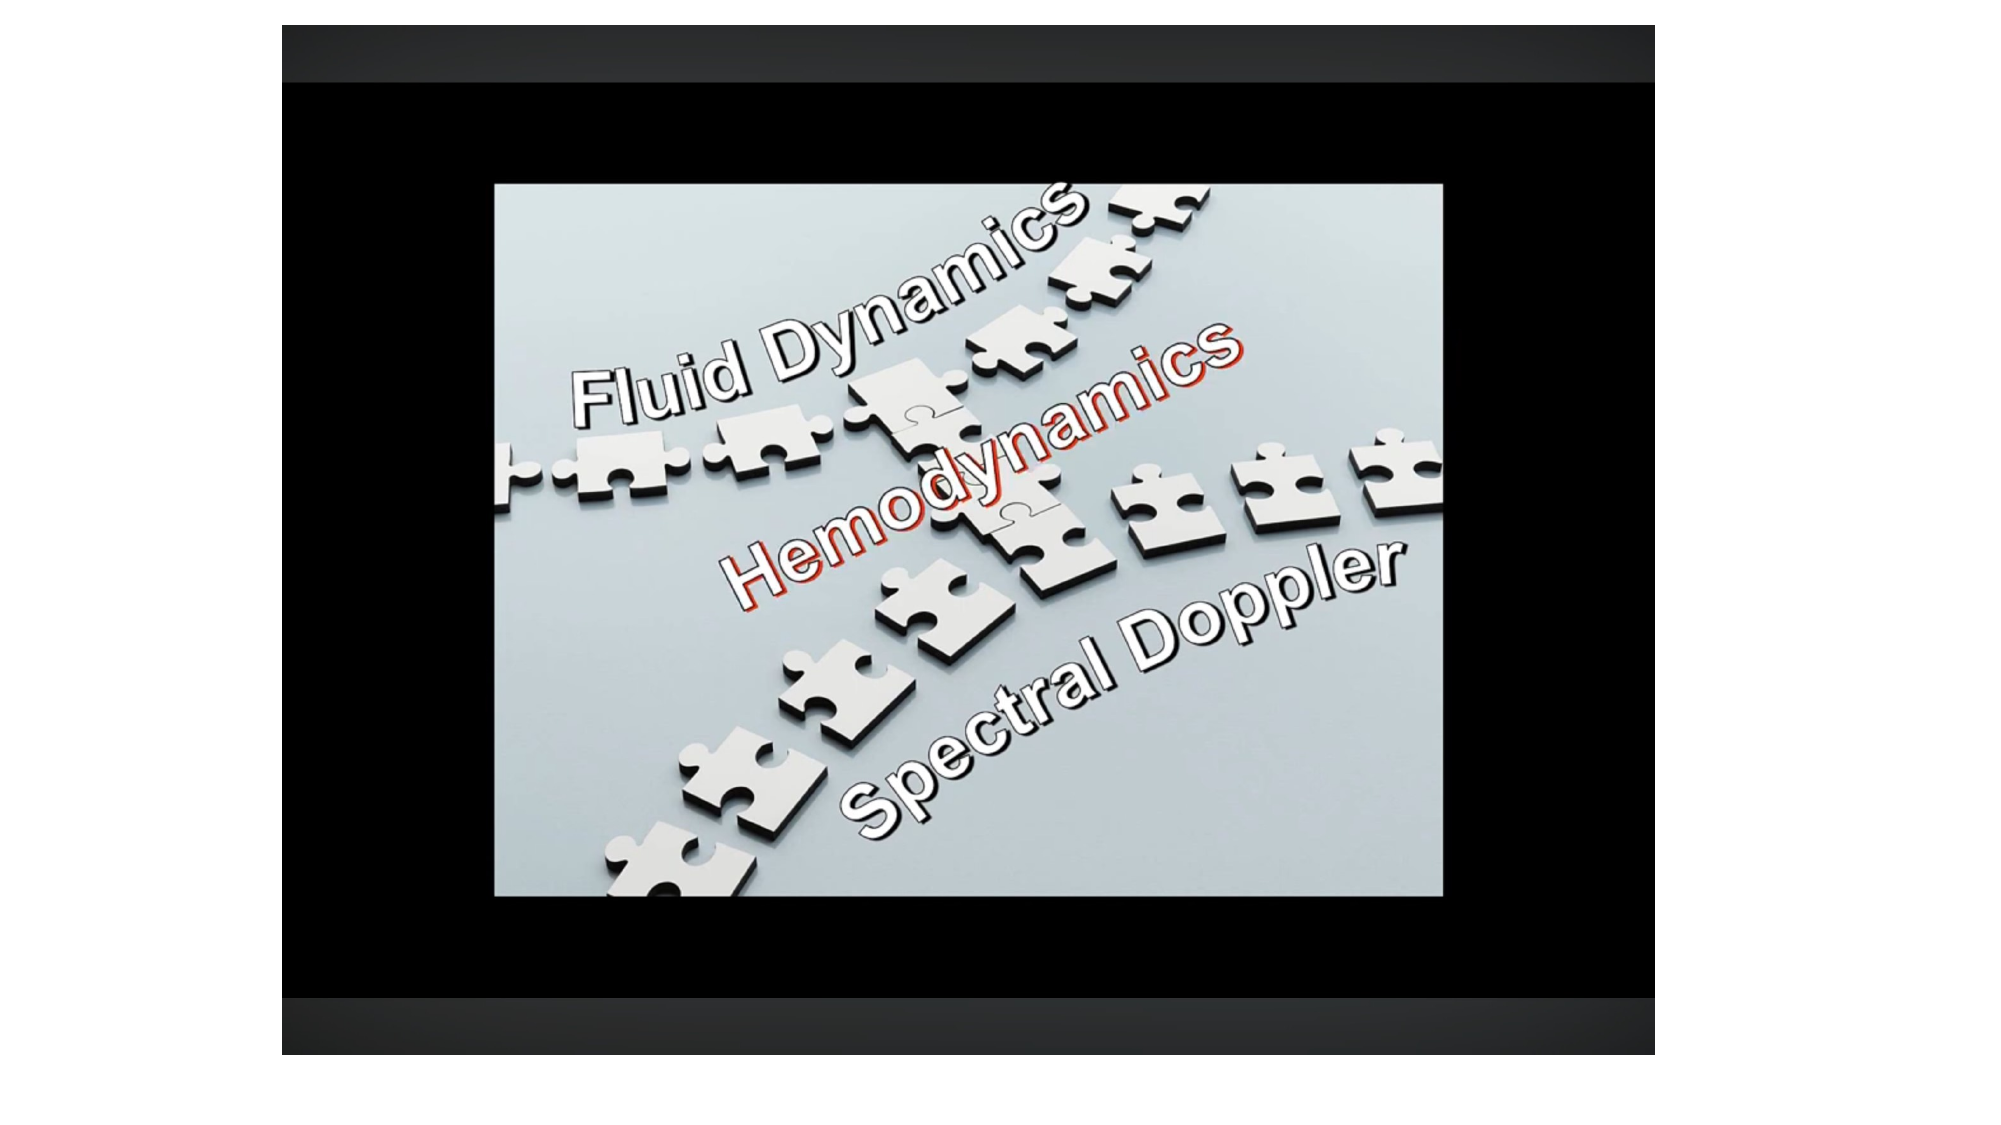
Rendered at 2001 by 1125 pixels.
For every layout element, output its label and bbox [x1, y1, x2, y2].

list [282, 25, 1655, 1055]
